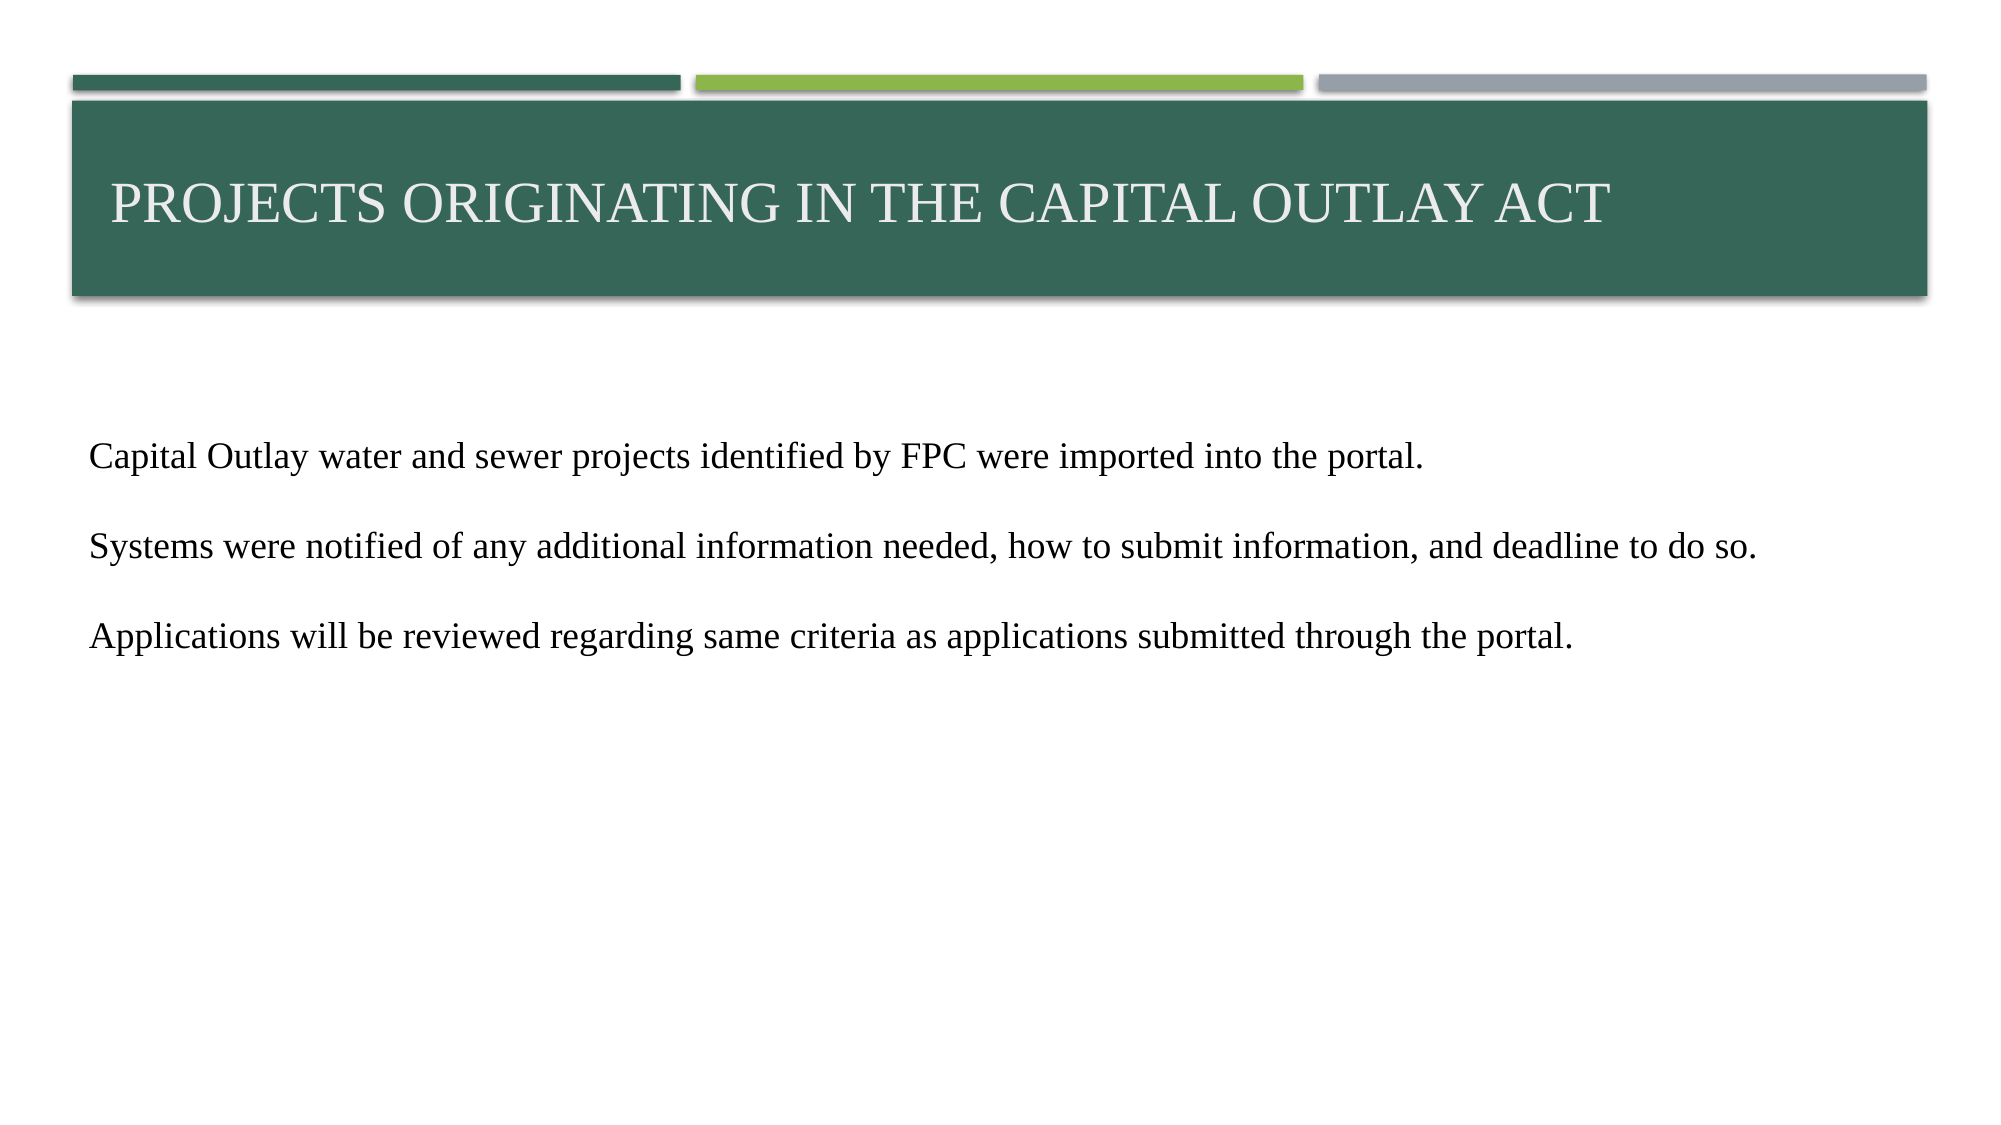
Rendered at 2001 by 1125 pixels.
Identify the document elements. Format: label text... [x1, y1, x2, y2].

title PROJECTS ORIGINATING IN THE CAPITAL OUTLAY ACT [95, 85, 1905, 312]
text_box Capital Outlay water and sewer projects identified by FPC were imported into the portal. Systems were notified of any additional information needed, how to submit information, and deadline to do so. Applications will be reviewed regarding same criteria as applications submitted through the portal. [74, 423, 2000, 709]
